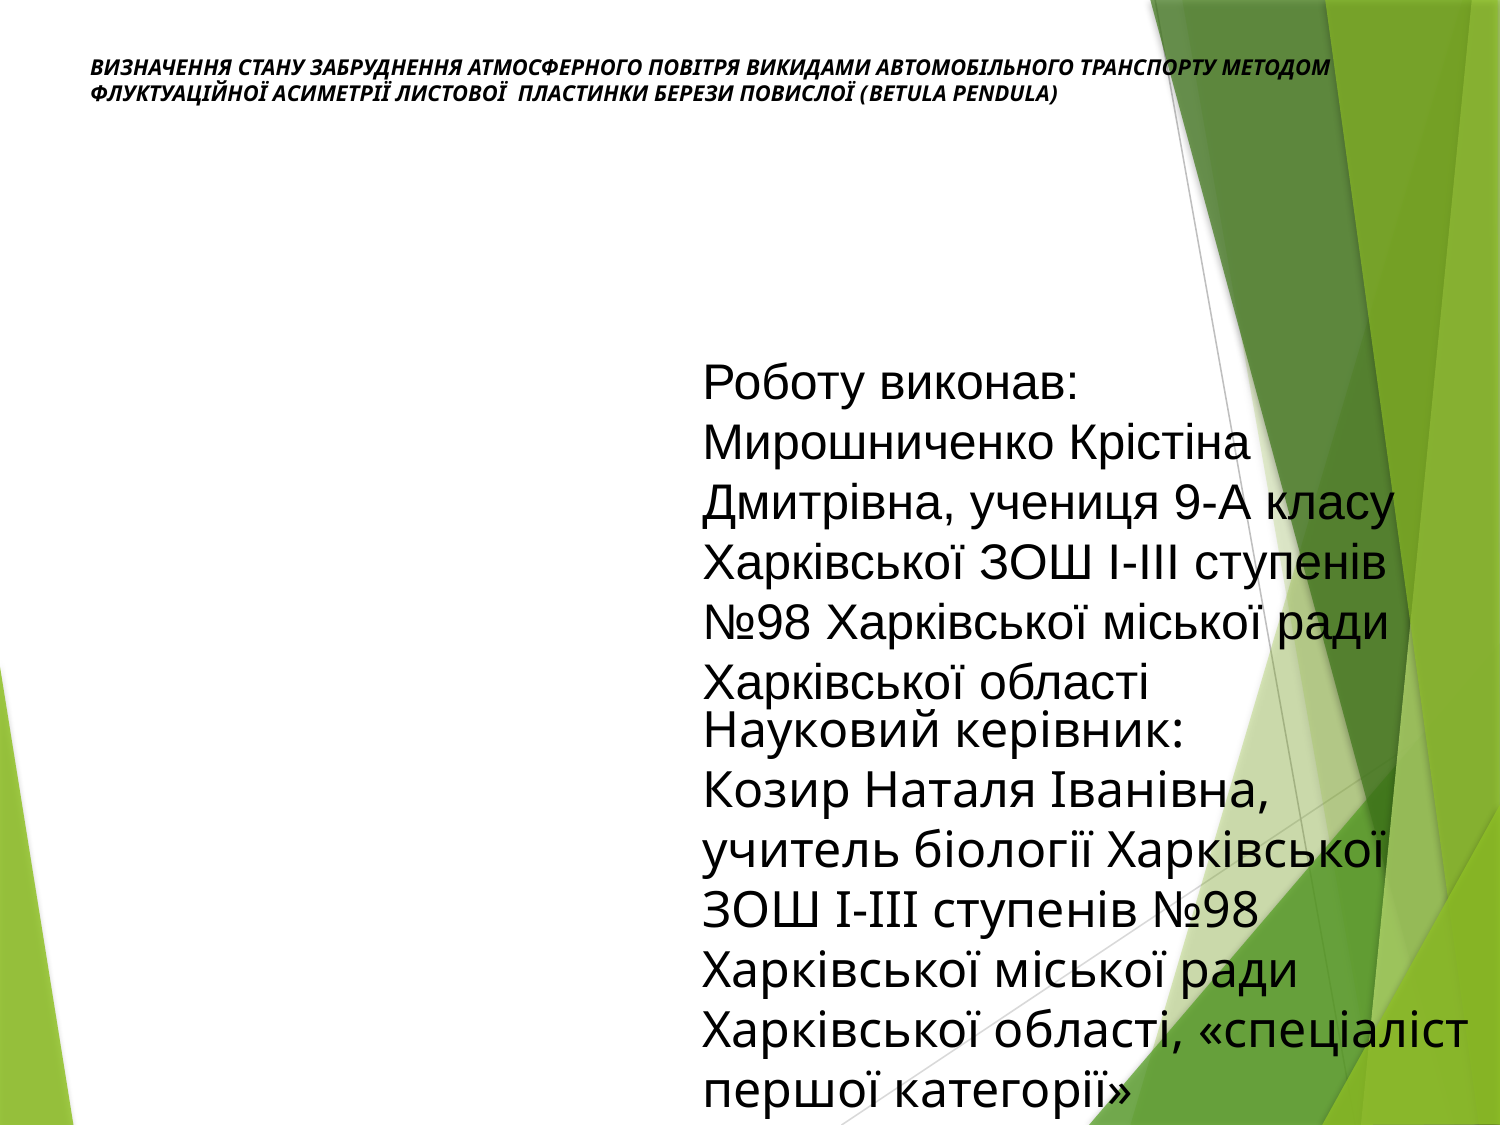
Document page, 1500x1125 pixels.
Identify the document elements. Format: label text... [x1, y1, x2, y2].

text_box Роботу виконав: Мирошниченко Крістіна Дмитрівна, учениця 9-А класу Харківської ЗОШ І-ІІІ ступенів №98 Харківської міської ради Харківської області [687, 282, 1500, 690]
text_box Науковий керівник: Козир Наталя Іванівна, учитель біології Харківської ЗОШ І-ІІІ ступенів №98 Харківської міської ради Харківської області, «спеціаліст першої категорії» [687, 690, 1500, 1125]
title ВИЗНАЧЕННЯ СТАНУ ЗАБРУДНЕННЯ АТМОСФЕРНОГО ПОВІТРЯ ВИКИДАМИ АВТОМОБІЛЬНОГО ТРАНСПОРТУ МЕТОДОМ ФЛУКТУАЦІЙНОЇ АСИМЕТРІЇ ЛИСТОВОЇ ПЛАСТИНКИ БЕРЕЗИ ПОВИСЛОЇ (BETULA PENDULA) [74, 45, 1426, 326]
